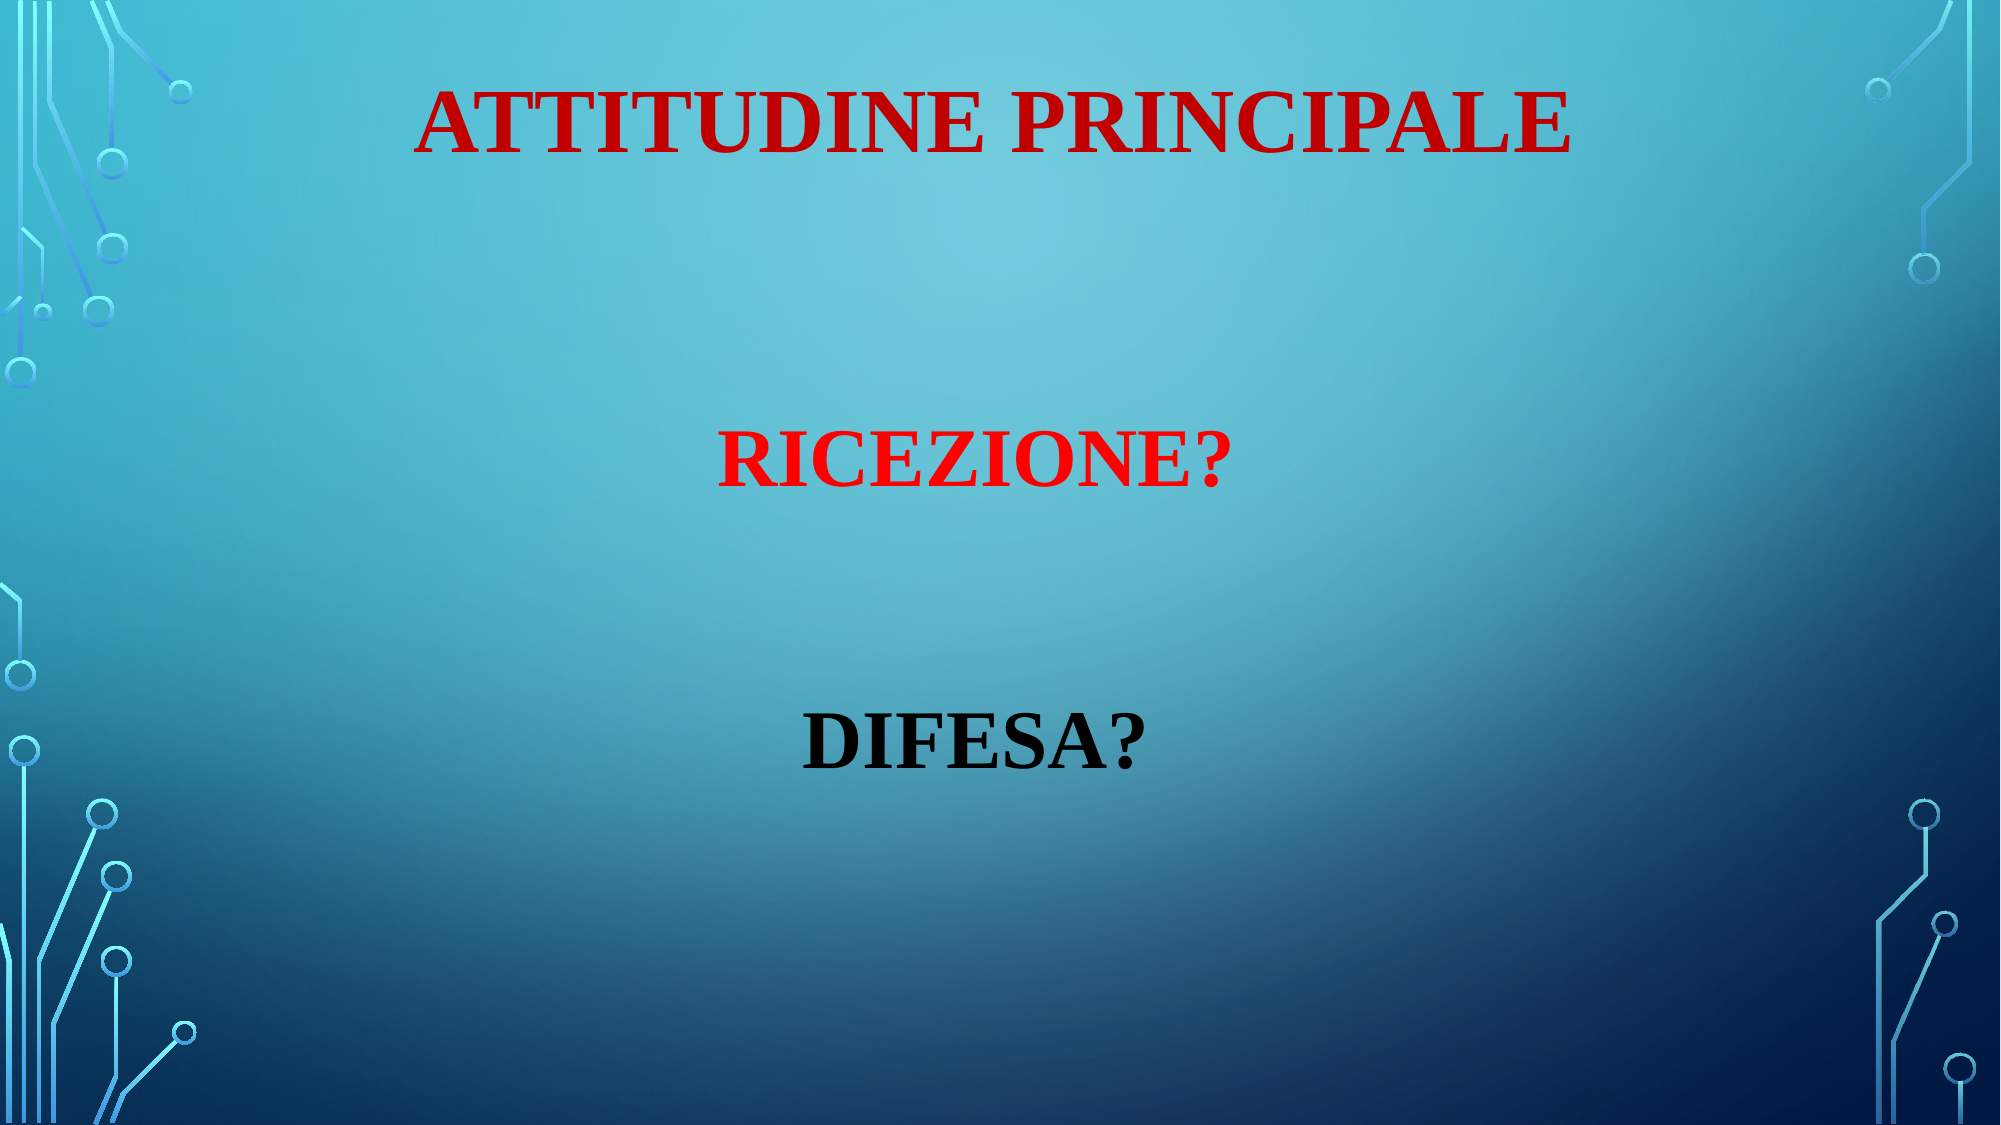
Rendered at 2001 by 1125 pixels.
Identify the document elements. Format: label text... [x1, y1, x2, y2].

title ATTITUDINE PRINCIPALE [314, 41, 1675, 206]
list RICEZIONE? DIFESA? [140, 255, 1813, 950]
